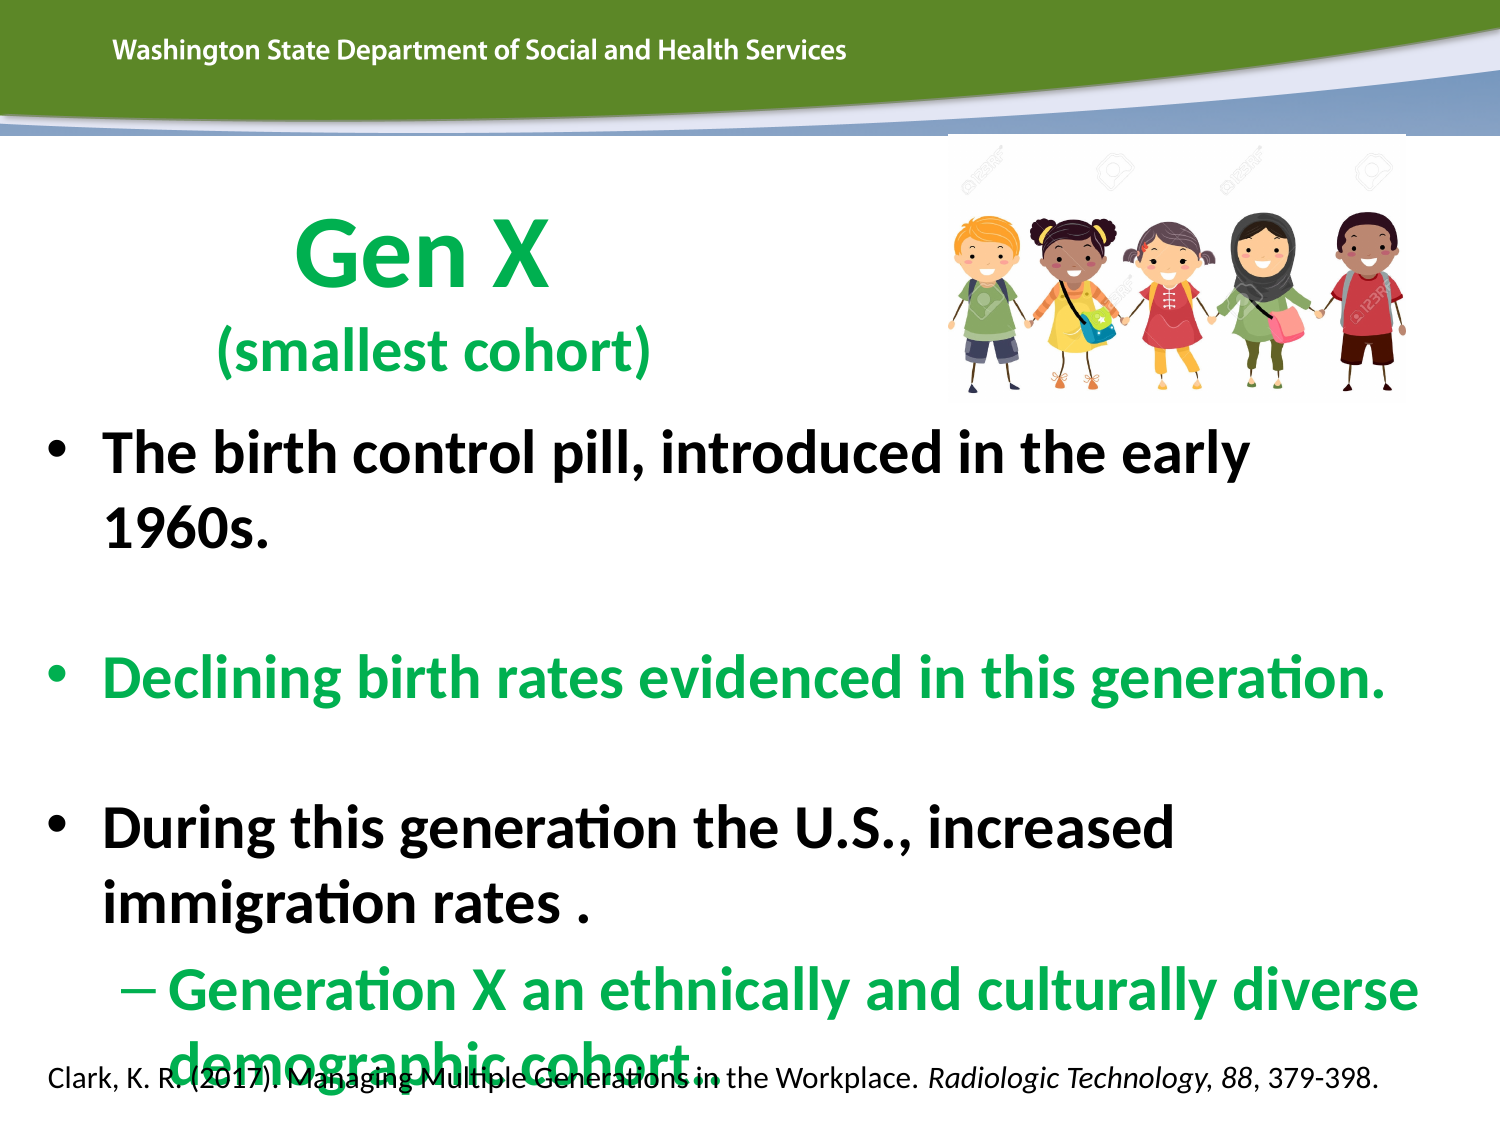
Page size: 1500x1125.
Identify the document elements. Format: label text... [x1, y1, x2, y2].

text_box Clark, K. R. (2017). Managing Multiple Generations in the Workplace. Radiologic Technology, 88, 379-398. [33, 1050, 1500, 1103]
title Gen X (smallest cohort) [67, 144, 801, 403]
list The birth control pill, introduced in the early 1960s. Declining birth rates evidenced in this generation. During this generation the U.S., increased immigration rates . Generation X an ethnically and culturally diverse demographic cohort.. [31, 403, 1443, 1104]
picture [0, 0, 1500, 403]
